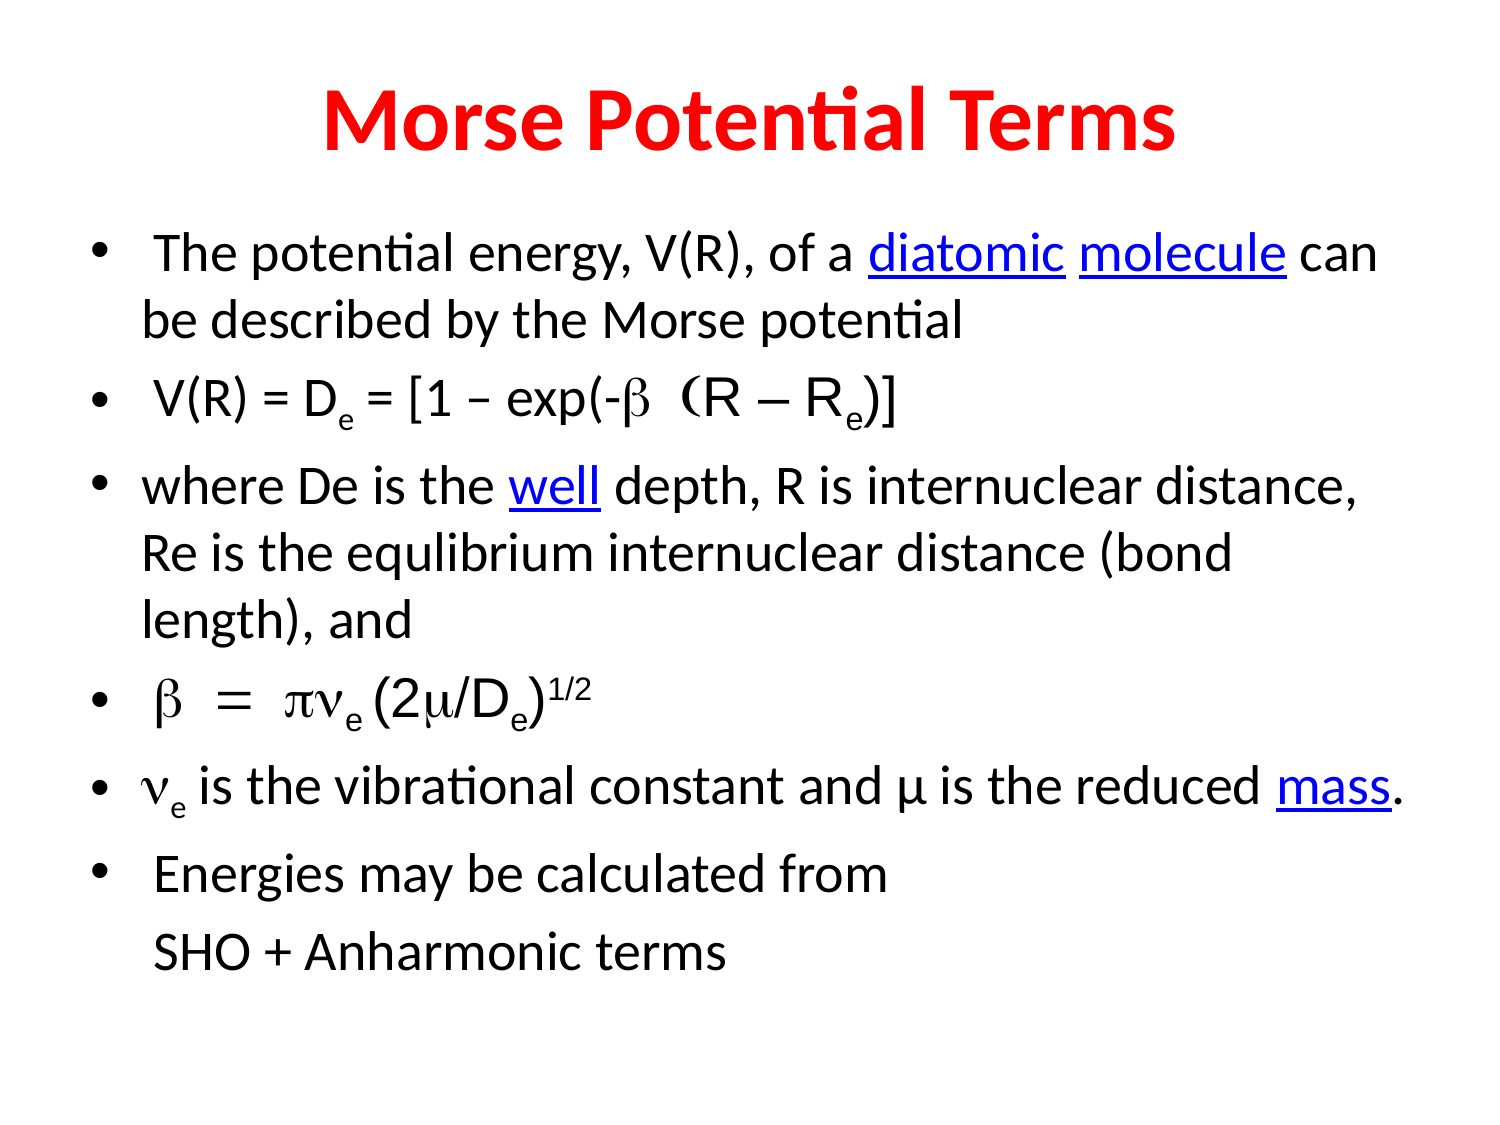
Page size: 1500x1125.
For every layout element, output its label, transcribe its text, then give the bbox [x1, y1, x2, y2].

list The potential energy, V(R), of a diatomic molecule can be described by the Morse potential V(R) = De = [1 – exp(-b (R – Re)] where De is the well depth, R is internuclear distance, Re is the equlibrium internuclear distance (bond length), and b = pne (2m/De)1/2 ne is the vibrational constant and µ is the reduced mass. Energies may be calculated from SHO + Anharmonic terms [75, 207, 1425, 1040]
title Morse Potential Terms [75, 20, 1425, 207]
